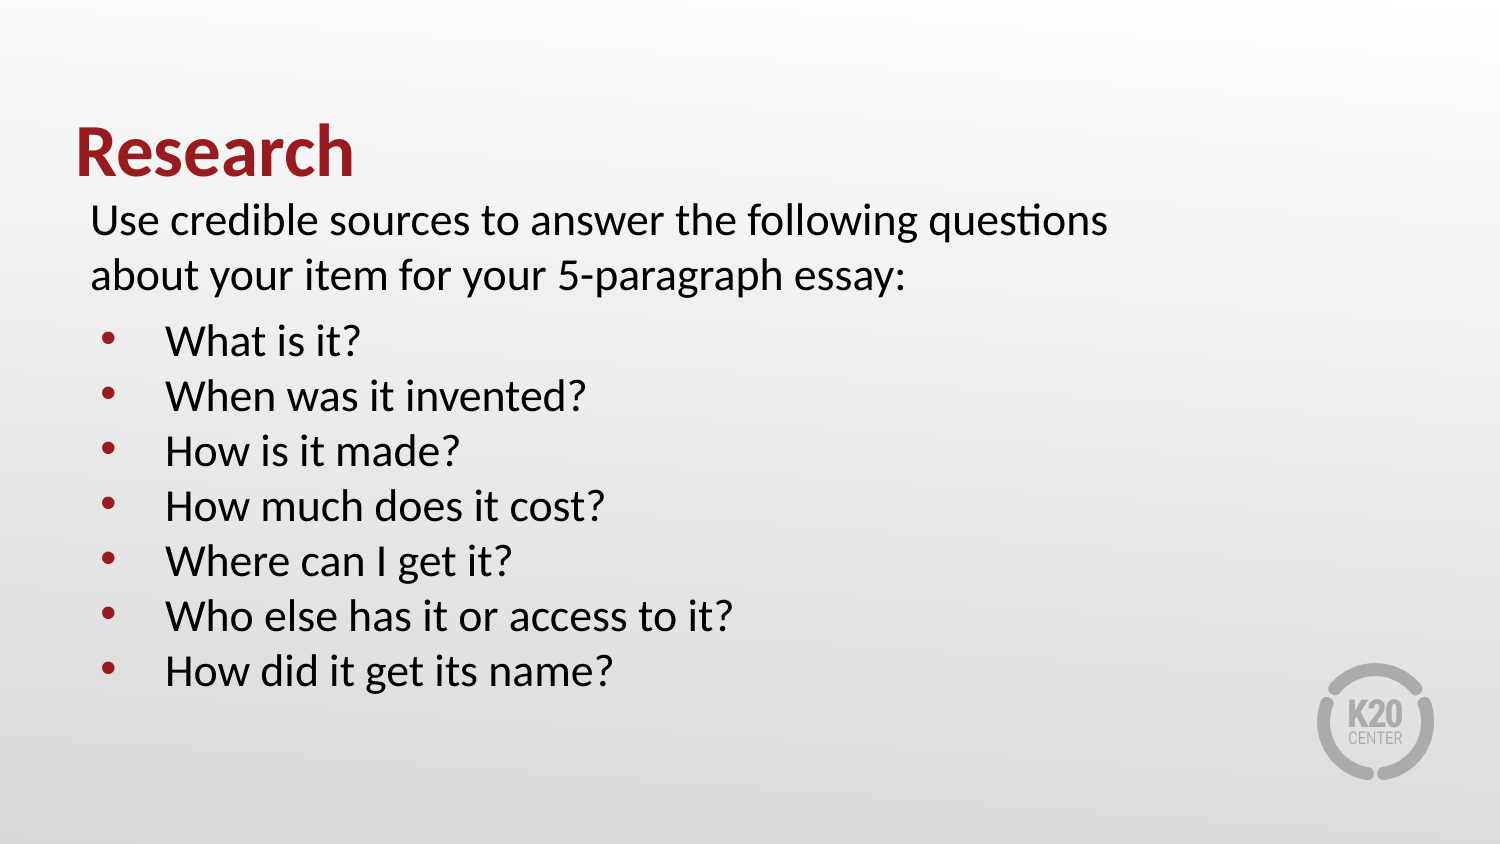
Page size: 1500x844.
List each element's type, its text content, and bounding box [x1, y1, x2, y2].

picture [1300, 646, 1451, 797]
title Research [75, 50, 438, 191]
list Use credible sources to answer the following questions about your item for your 5-paragraph essay: What is it? When was it invented? How is it made? How much does it cost? Where can I get it? Who else has it or access to it? How did it get its name? [75, 182, 1145, 785]
